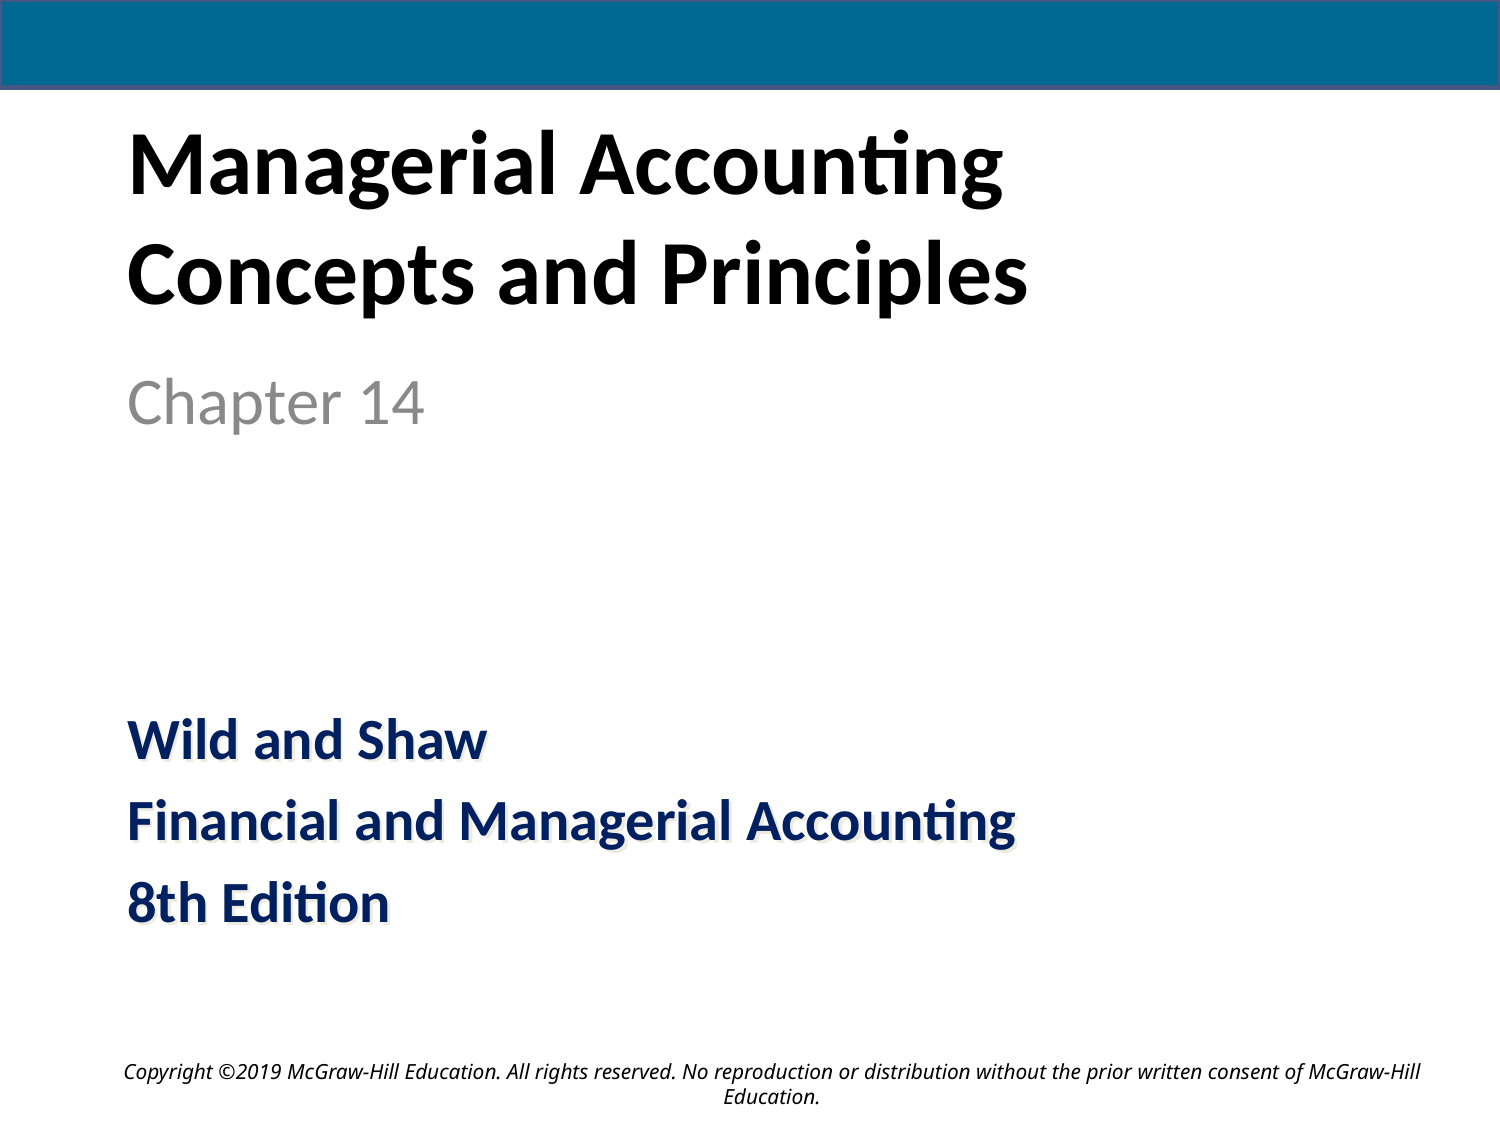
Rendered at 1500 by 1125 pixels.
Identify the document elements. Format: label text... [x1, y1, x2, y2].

title Managerial Accounting Concepts and Principles [112, 88, 1388, 338]
subtitle Chapter 14 [112, 349, 663, 638]
text_box Copyright ©2019 McGraw-Hill Education. All rights reserved. No reproduction or distribution without the prior written consent of McGraw-Hill Education. [78, 1042, 1466, 1125]
text_box [0, 0, 1500, 88]
text_box Wild and Shaw Financial and Managerial Accounting 8th Edition [112, 693, 1126, 913]
